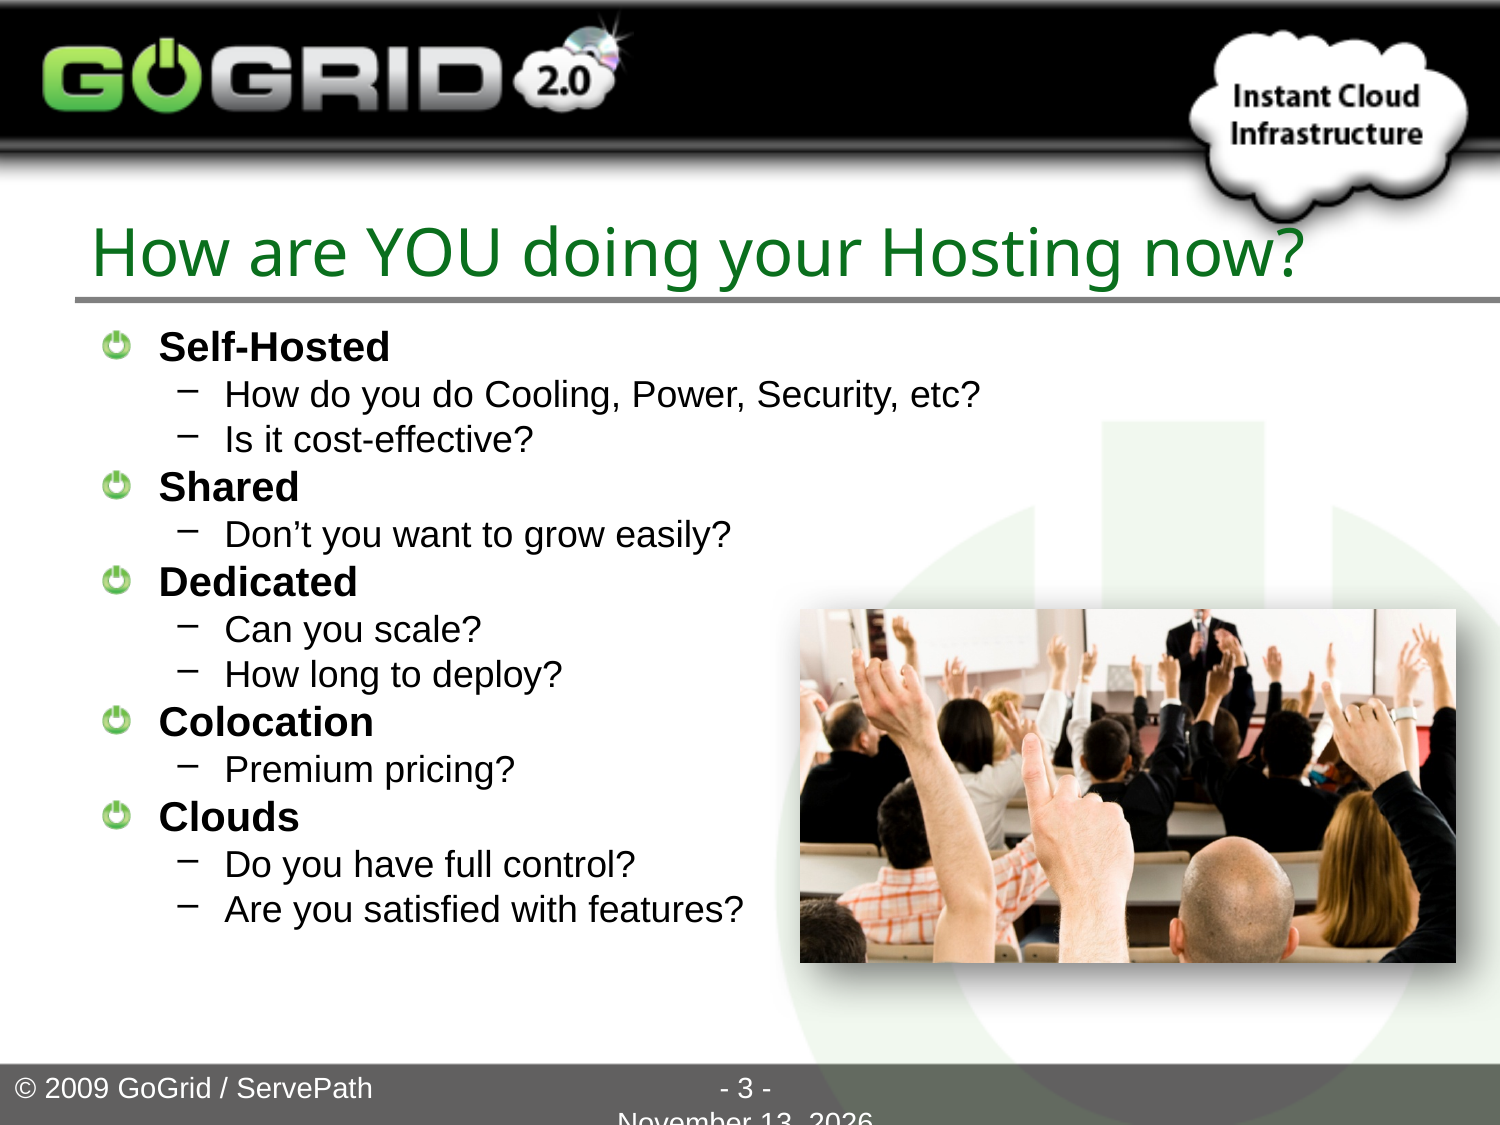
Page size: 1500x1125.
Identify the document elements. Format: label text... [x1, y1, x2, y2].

picture [0, 0, 1500, 1125]
title How are YOU doing your Hosting now? [74, 199, 1426, 301]
picture [828, 1115, 836, 1125]
picture [622, 1117, 627, 1125]
picture [714, 1119, 721, 1125]
picture [729, 1119, 737, 1124]
picture [642, 1119, 650, 1125]
picture [672, 1119, 680, 1124]
list Self-Hosted How do you do Cooling, Power, Security, etc? Is it cost-effective? Shared Don’t you want to grow easily? Dedicated Can you scale? How long to deploy? Colocation Premium pricing? Clouds Do you have full control? Are you satisfied with features? [87, 312, 1426, 1051]
